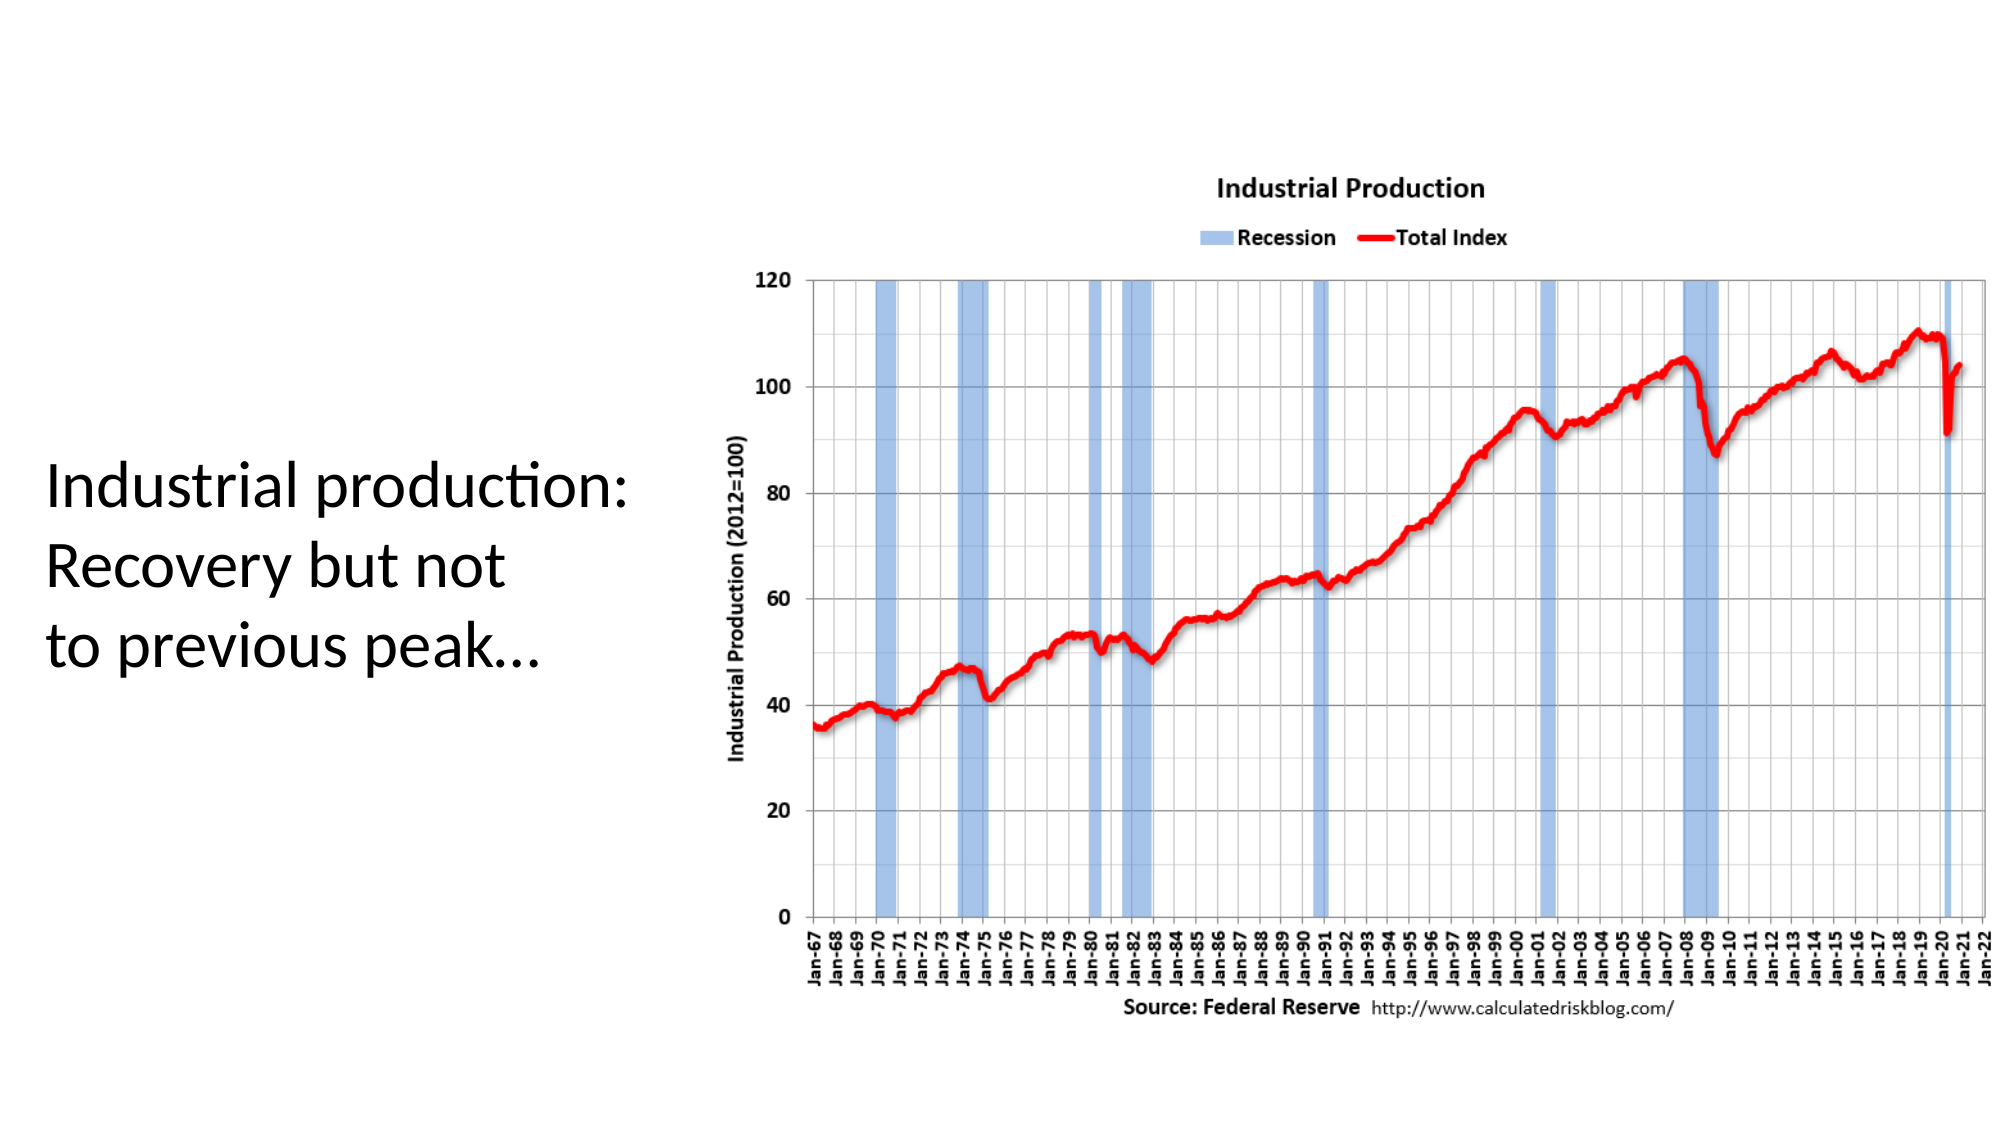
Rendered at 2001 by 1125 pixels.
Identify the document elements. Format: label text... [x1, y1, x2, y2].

text_box Industrial production: Recovery but not to previous peak… [30, 433, 647, 689]
picture [709, 163, 2000, 1026]
